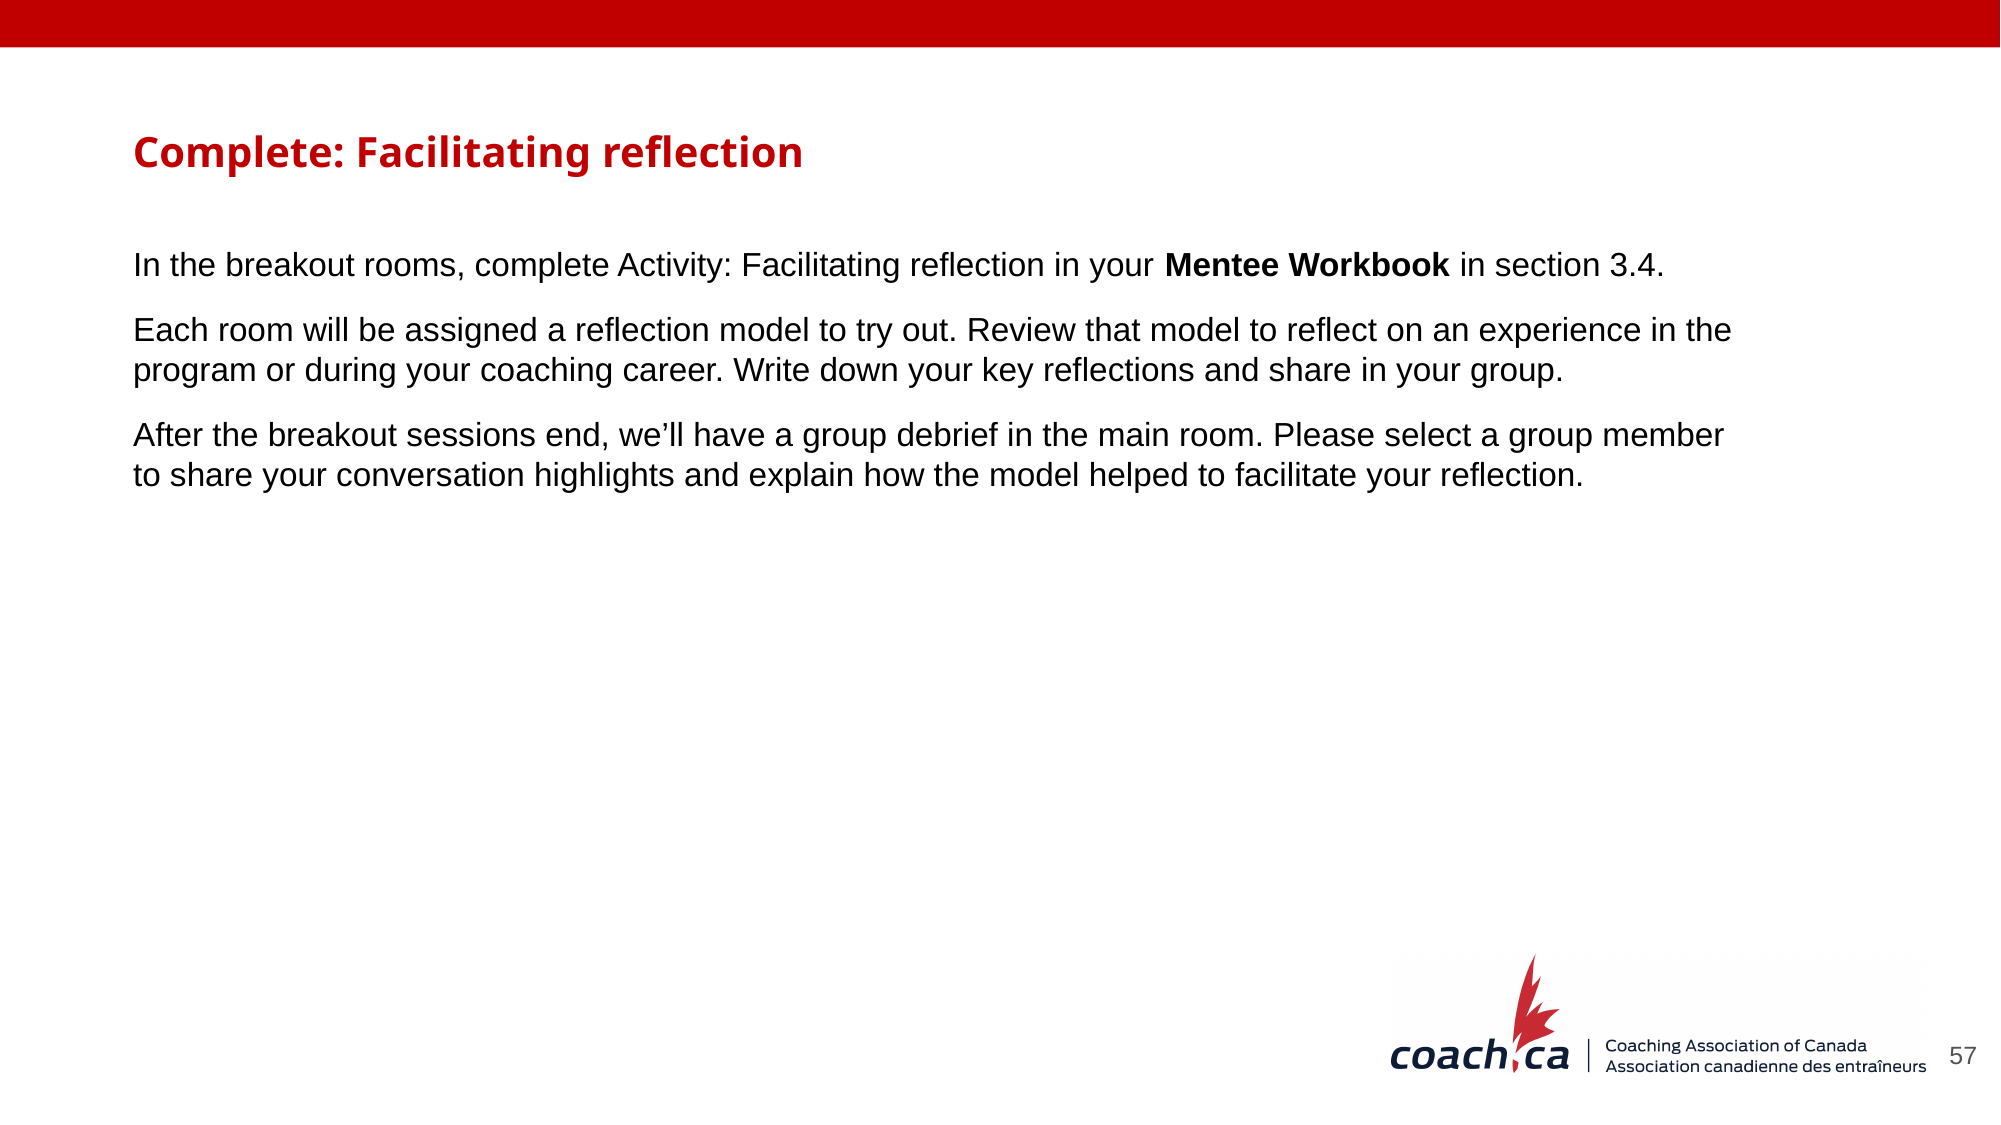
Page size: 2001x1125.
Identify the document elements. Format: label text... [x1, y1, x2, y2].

text_box In the breakout rooms, complete Activity: Facilitating reflection in your Mentee Workbook in section 3.4. Each room will be assigned a reflection model to try out. Review that model to reflect on an experience in the program or during your coaching career. Write down your key reflections and share in your group. After the breakout sessions end, we’ll have a group debrief in the main room. Please select a group member to share your conversation highlights and explain how the model helped to facilitate your reflection. [118, 236, 1761, 501]
text_box Complete: Facilitating reflection [118, 118, 1504, 183]
slide_number 57 [1542, 1024, 1993, 1085]
picture [1391, 953, 1926, 1073]
